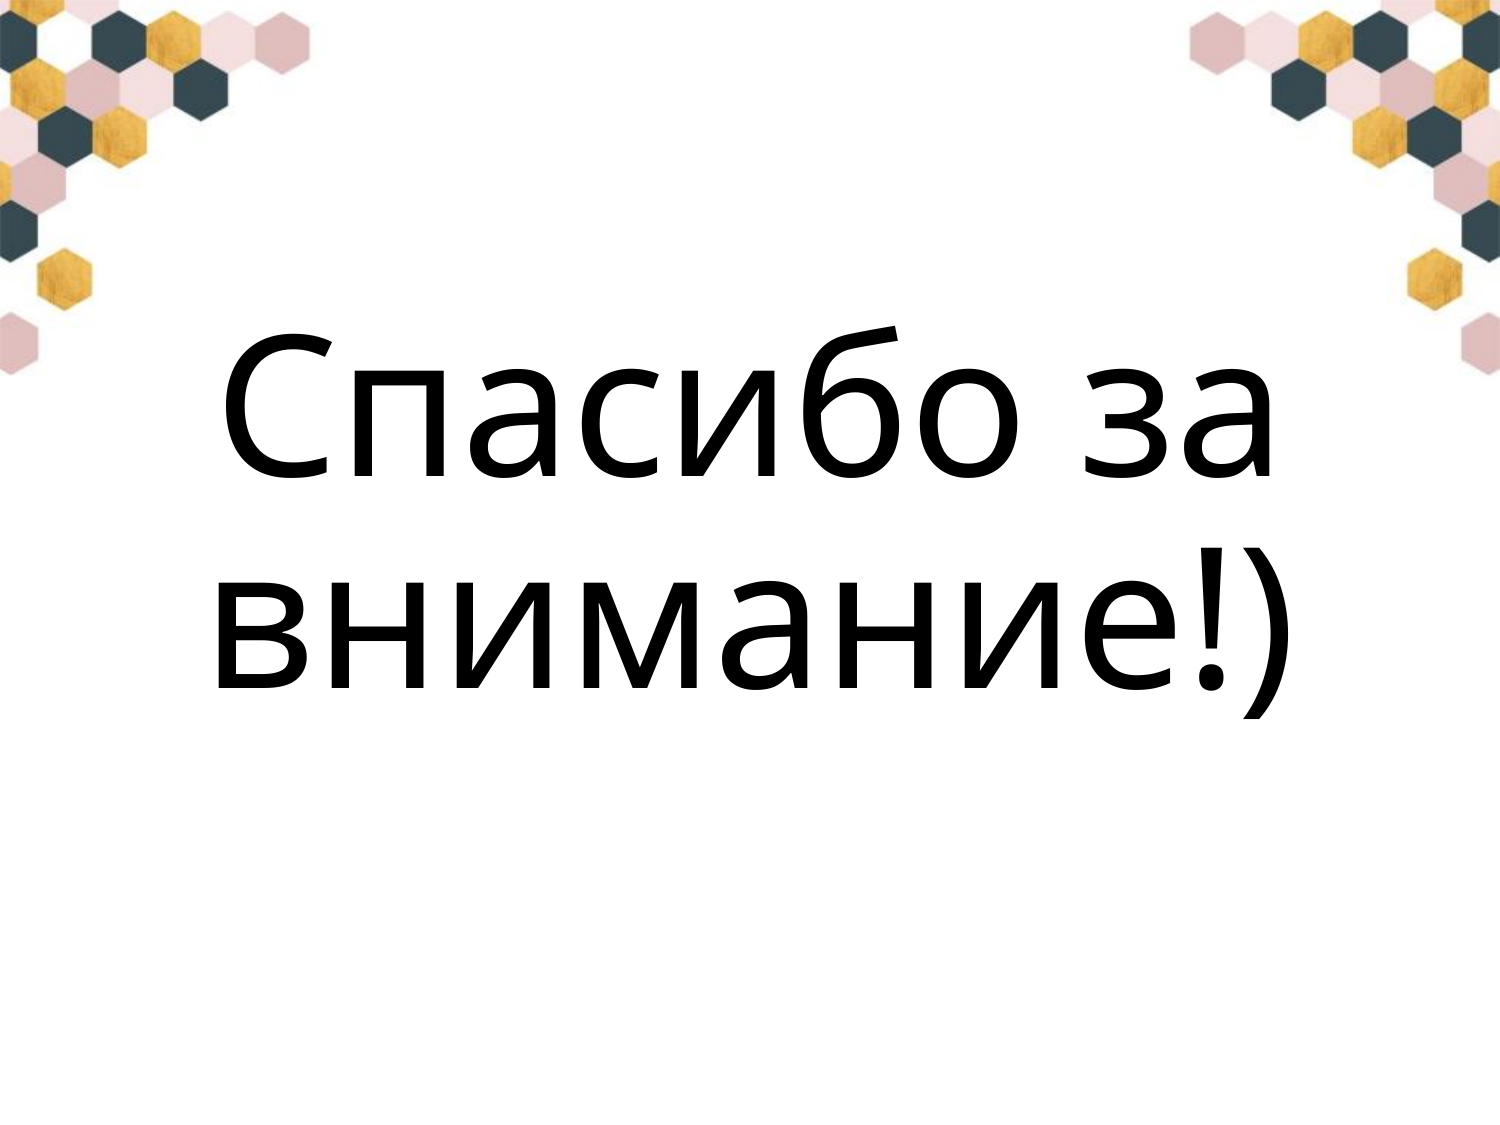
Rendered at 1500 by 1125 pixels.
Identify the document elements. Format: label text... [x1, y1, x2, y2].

list Спасибо за внимание!) [103, 299, 1397, 1014]
picture [0, 0, 1500, 1125]
